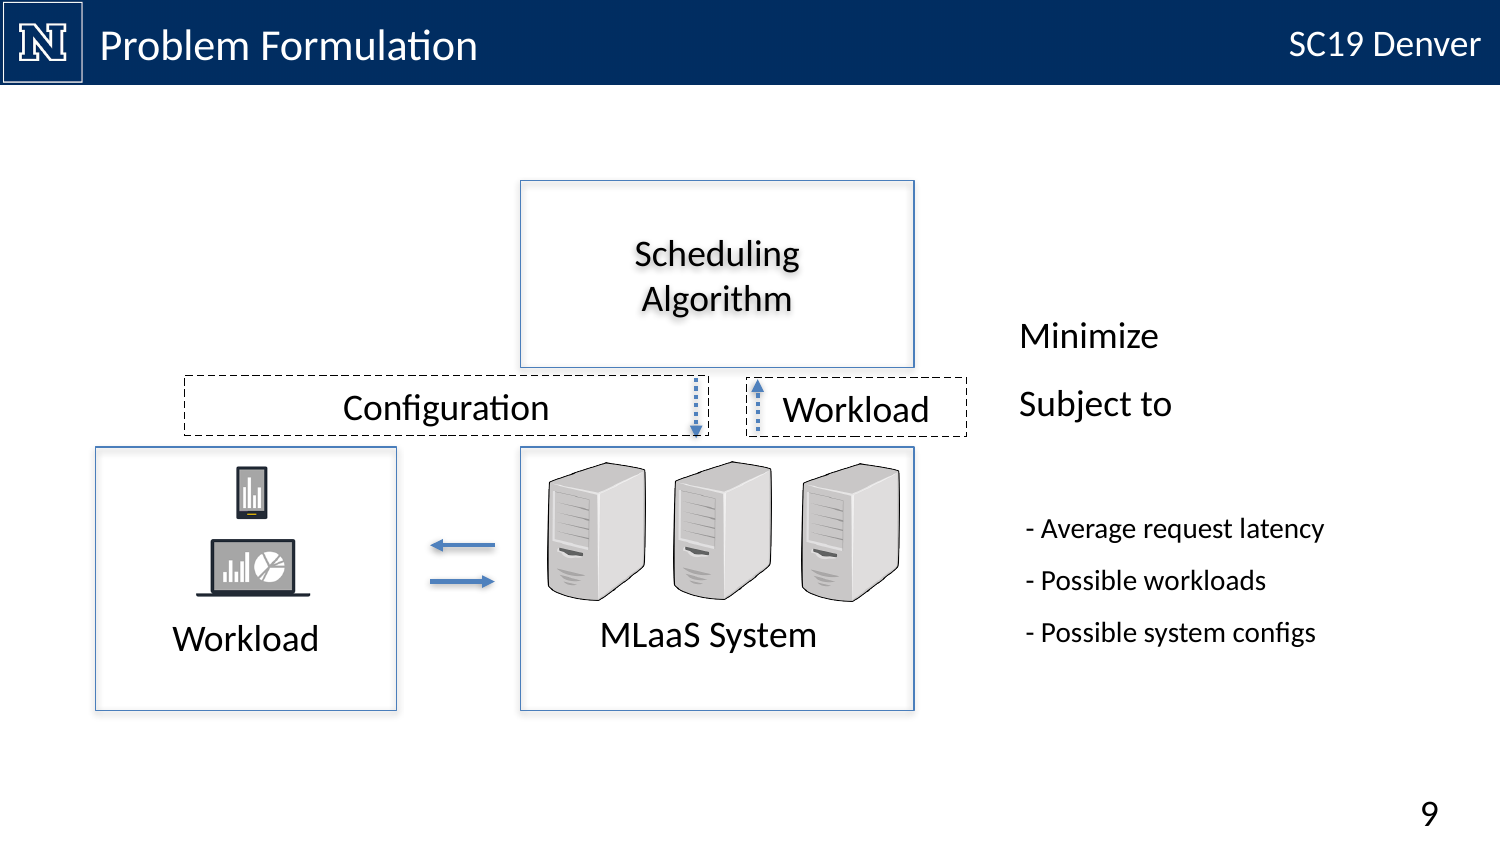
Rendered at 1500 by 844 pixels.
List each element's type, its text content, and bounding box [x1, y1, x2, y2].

picture [547, 462, 647, 602]
picture [672, 461, 772, 600]
slide_number 9 [1405, 781, 1490, 827]
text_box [95, 446, 397, 715]
title Problem Formulation [84, 8, 1284, 77]
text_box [495, 446, 923, 711]
picture [800, 463, 900, 602]
text_box Scheduling Algorithm [520, 180, 915, 368]
picture [0, 0, 1500, 85]
